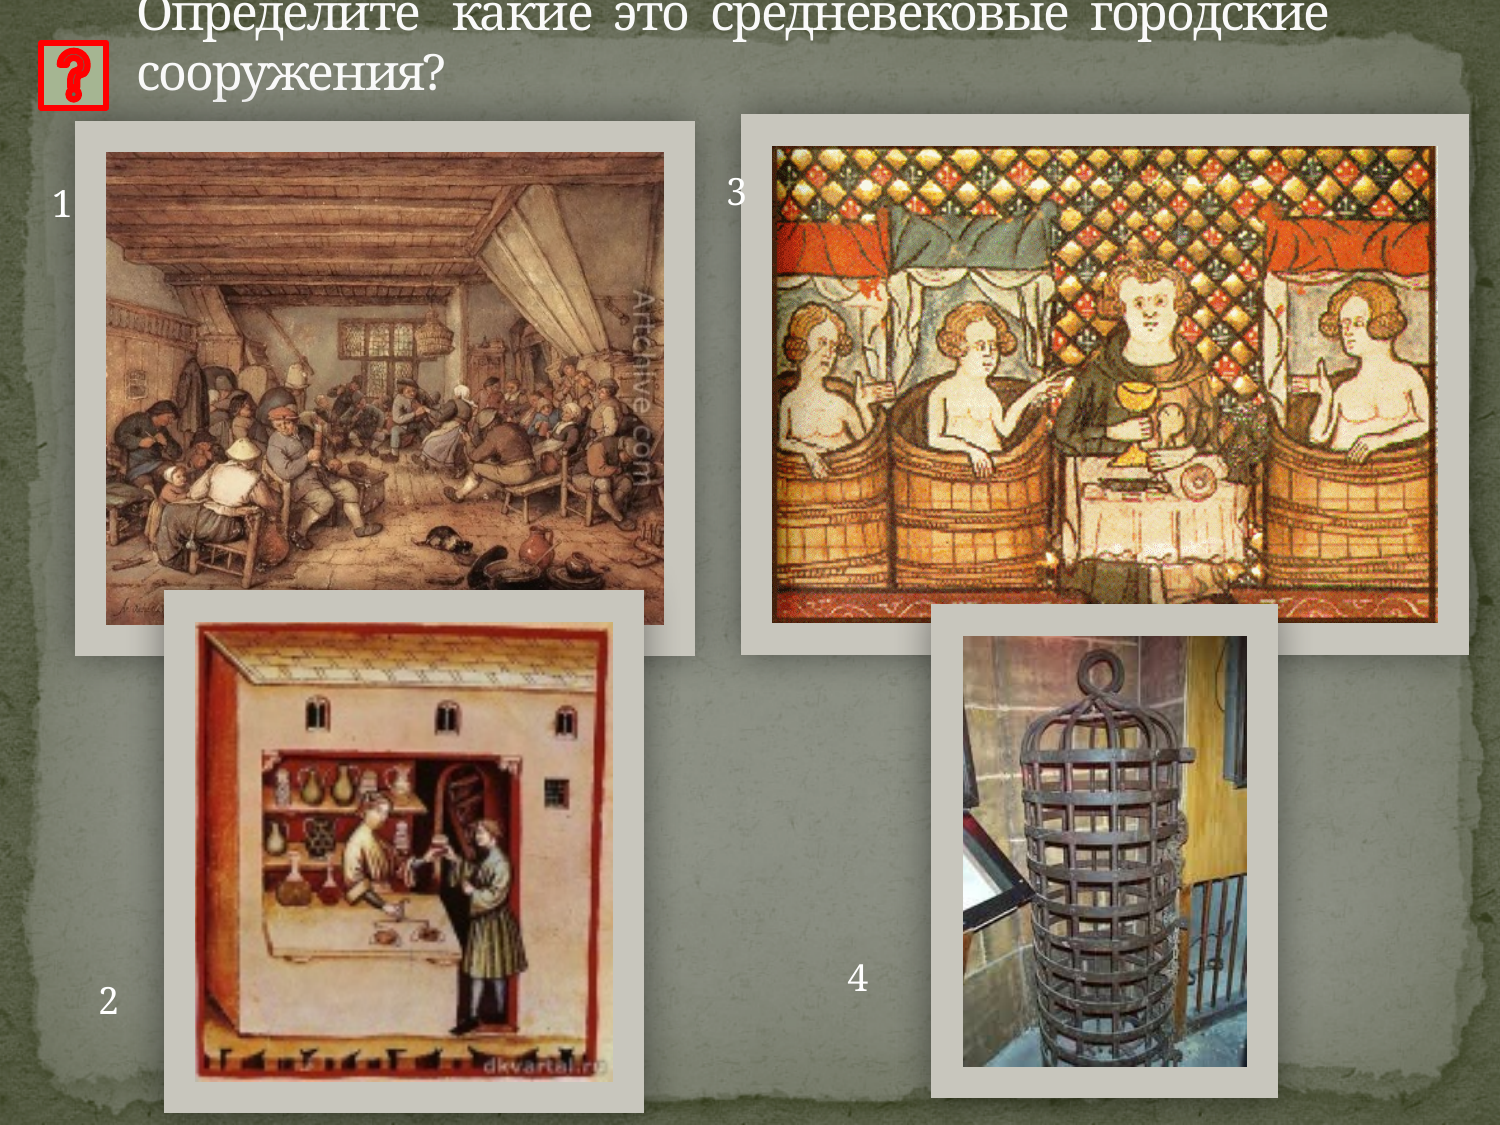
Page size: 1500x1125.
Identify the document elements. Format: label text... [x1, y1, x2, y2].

text_box 2 [83, 969, 155, 1030]
title Определите какие это средневековые городские сооружения? [121, 0, 1500, 108]
text_box 3 [711, 160, 761, 221]
picture [963, 636, 1247, 1067]
text_box [38, 40, 109, 111]
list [108, 154, 664, 624]
picture [195, 623, 613, 1082]
text_box 4 [832, 946, 883, 1007]
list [774, 148, 1437, 623]
text_box 1 [37, 172, 88, 233]
